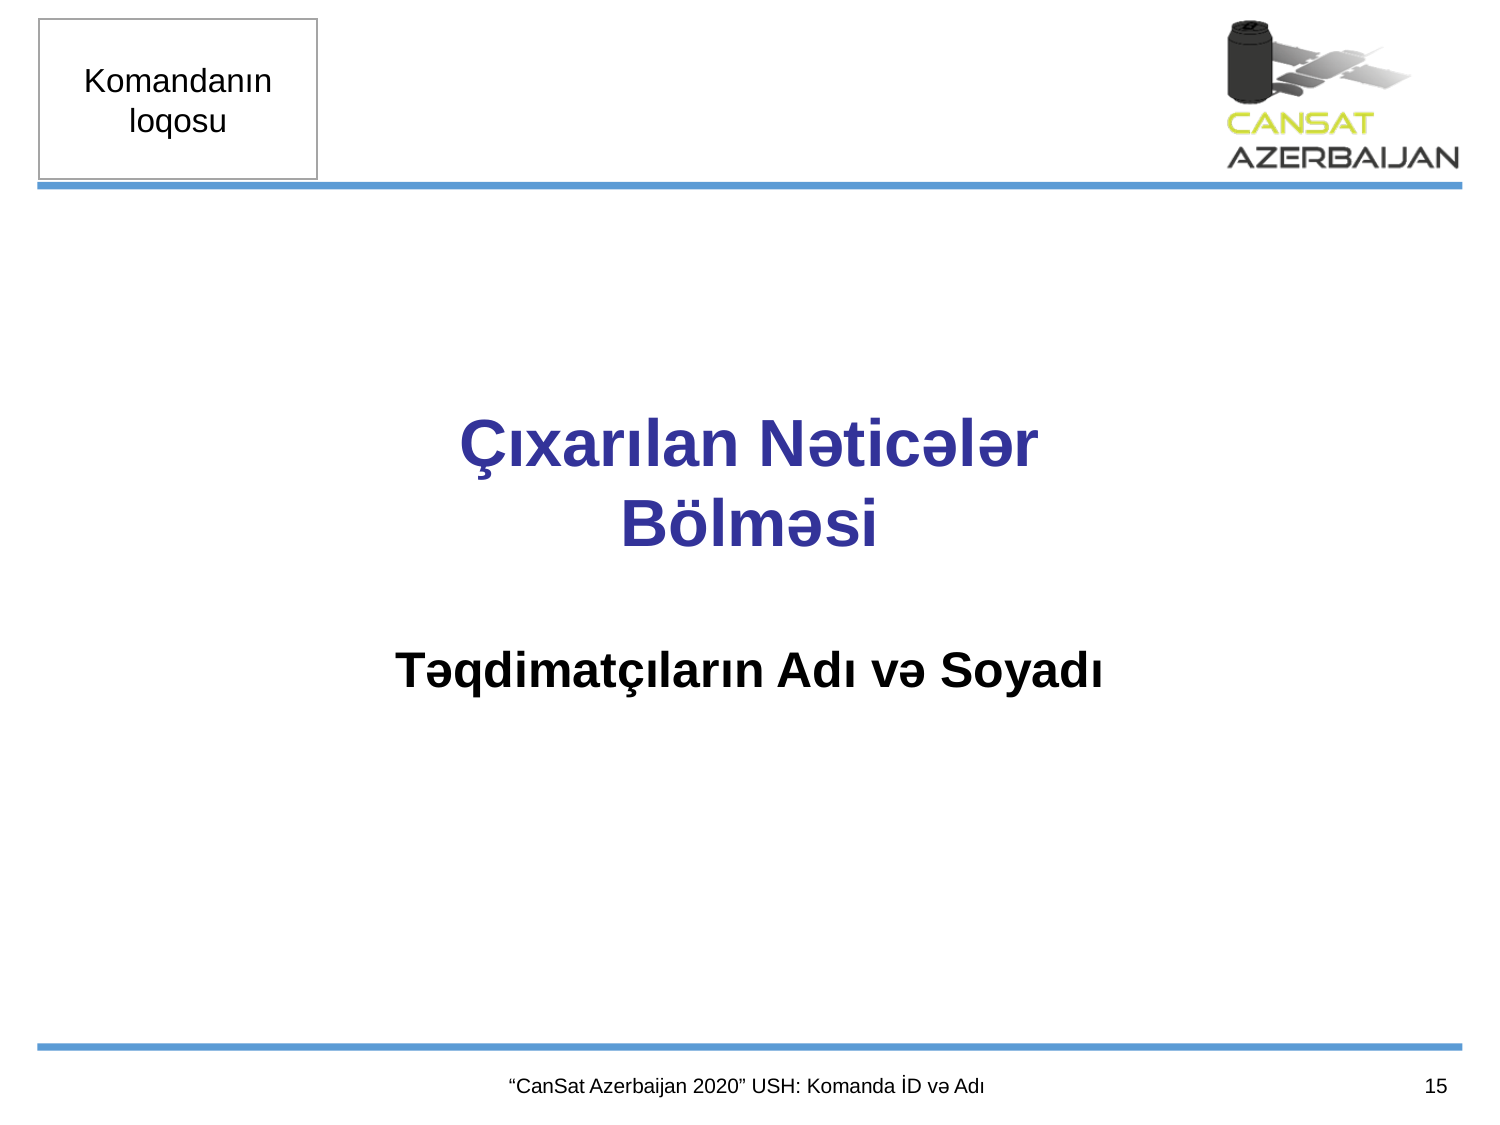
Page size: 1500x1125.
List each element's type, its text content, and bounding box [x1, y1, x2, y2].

footer “CanSat Azerbaijan 2020” USH: Komanda İD və Adı [397, 1055, 1103, 1115]
picture [1217, 5, 1463, 178]
text_box Təqdimatçıların Adı və Soyadı [224, 630, 1275, 843]
text_box Çıxarılan Nəticələr Bölməsi [112, 329, 1388, 631]
slide_number 15 [1312, 1055, 1463, 1115]
